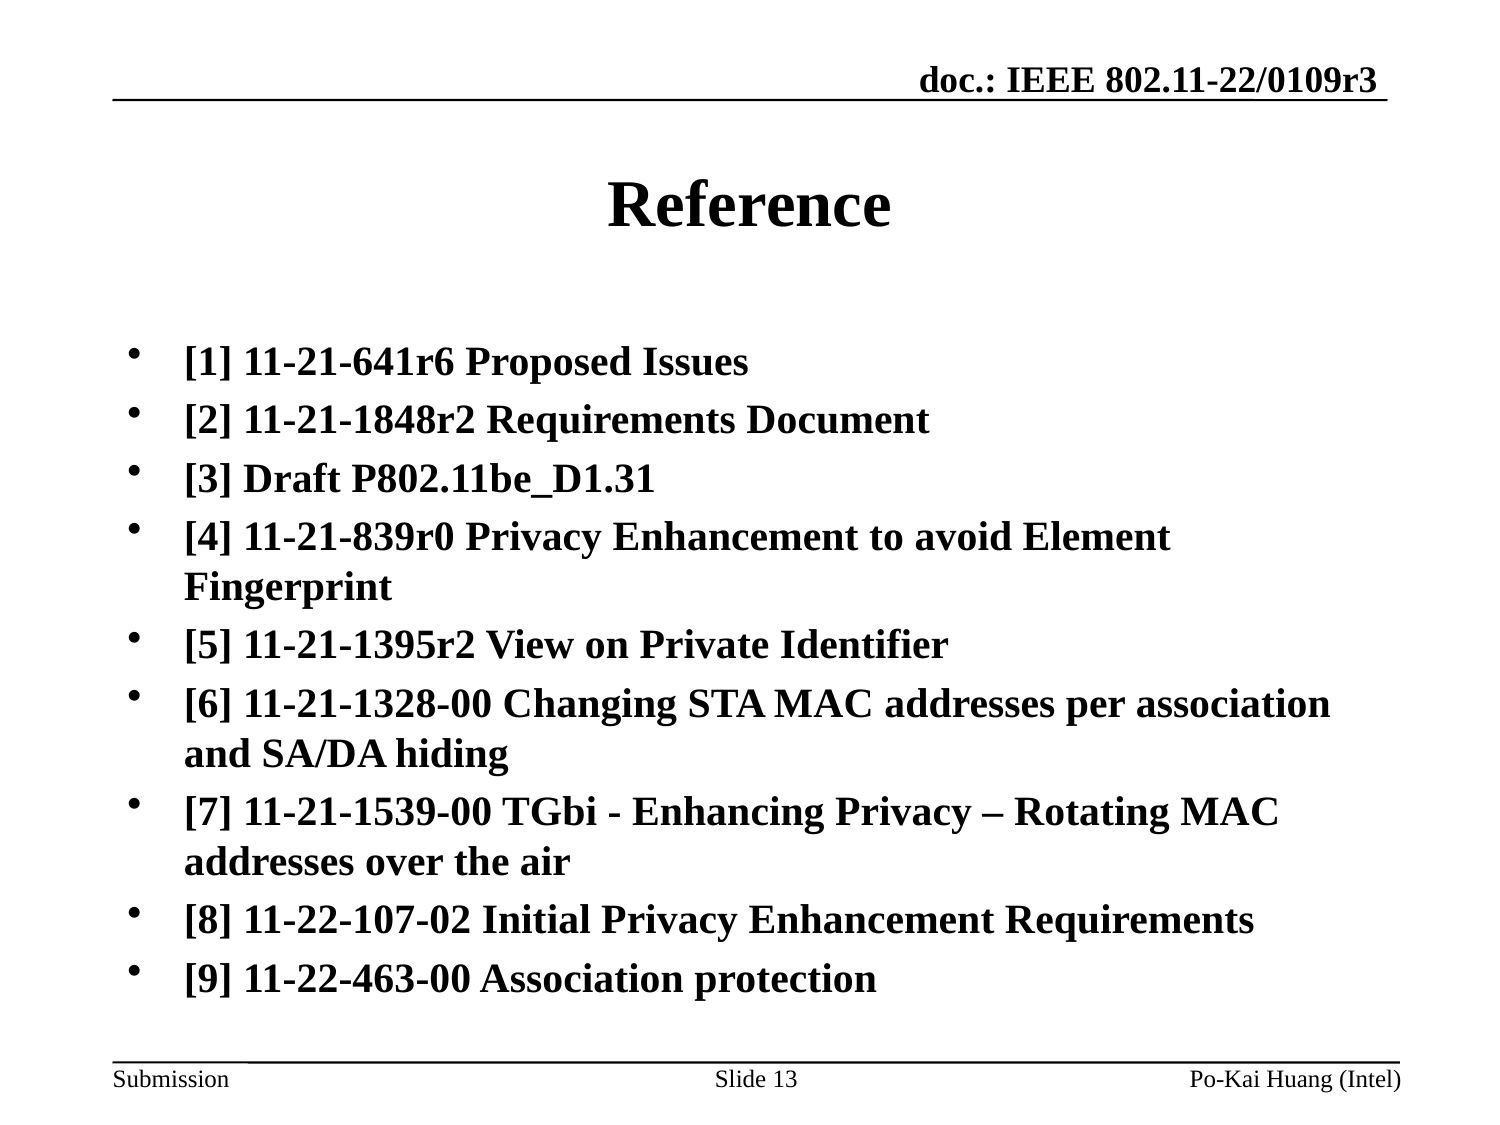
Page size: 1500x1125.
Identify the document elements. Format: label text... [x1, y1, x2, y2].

footer Po-Kai Huang (Intel) [1186, 1061, 1402, 1093]
slide_number Slide 13 [712, 1061, 800, 1093]
title Reference [112, 112, 1388, 288]
list [1] 11-21-641r6 Proposed Issues [2] 11-21-1848r2 Requirements Document [3] Draft P802.11be_D1.31 [4] 11-21-839r0 Privacy Enhancement to avoid Element Fingerprint [5] 11-21-1395r2 View on Private Identifier [6] 11-21-1328-00 Changing STA MAC addresses per association and SA/DA hiding [7] 11-21-1539-00 TGbi - Enhancing Privacy – Rotating MAC addresses over the air [8] 11-22-107-02 Initial Privacy Enhancement Requirements [9] 11-22-463-00 Association protection [112, 326, 1388, 1002]
